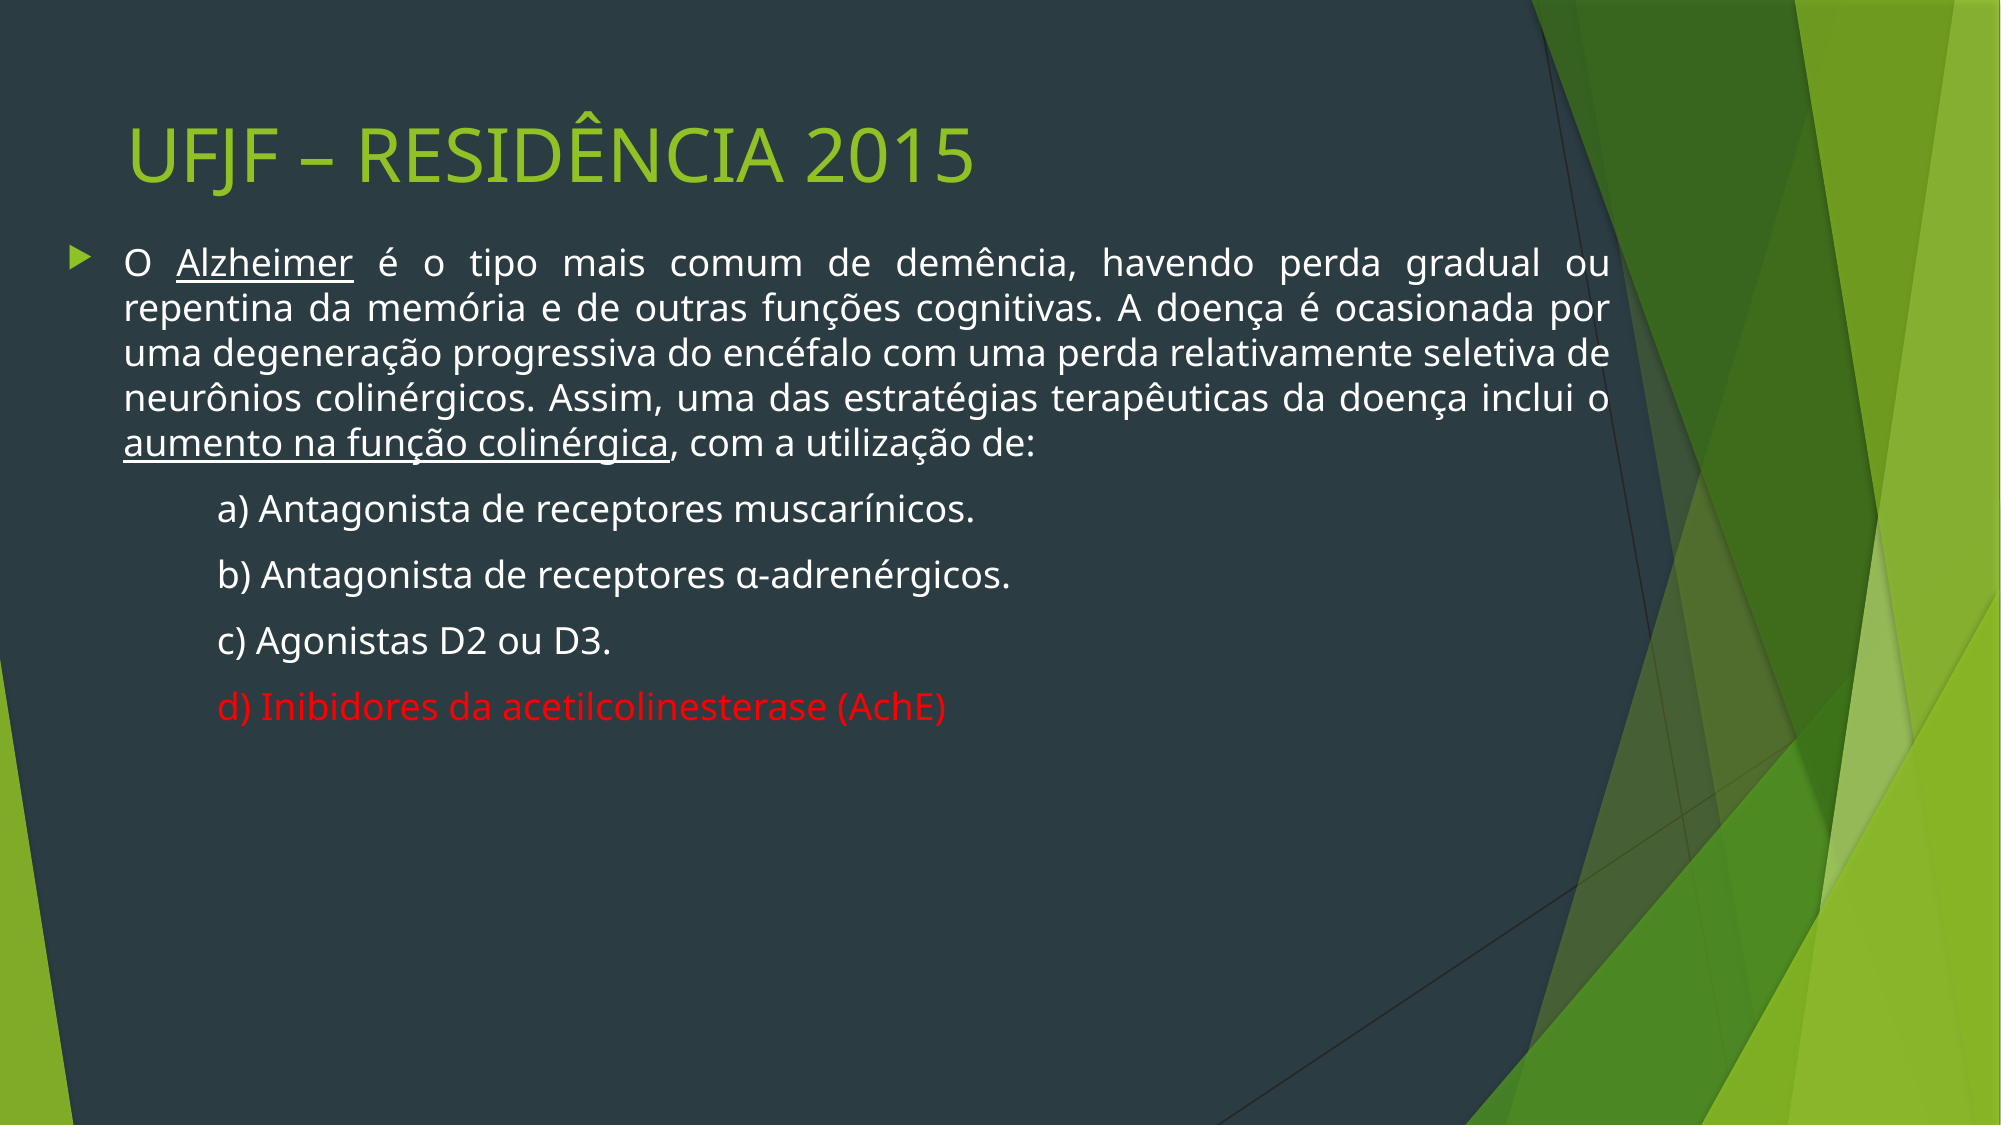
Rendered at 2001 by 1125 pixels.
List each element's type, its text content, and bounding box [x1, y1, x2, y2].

title UFJF – RESIDÊNCIA 2015 [111, 99, 1522, 231]
list O Alzheimer é o tipo mais comum de demência, havendo perda gradual ou repentina da memória e de outras funções cognitivas. A doença é ocasionada por uma degeneração progressiva do encéfalo com uma perda relativamente seletiva de neurônios colinérgicos. Assim, uma das estratégias terapêuticas da doença inclui o aumento na função colinérgica, com a utilização de: a) Antagonista de receptores muscarínicos. b) Antagonista de receptores α-adrenérgicos. c) Agonistas D2 ou D3. d) Inibidores da acetilcolinesterase (AchE) [51, 231, 1627, 985]
